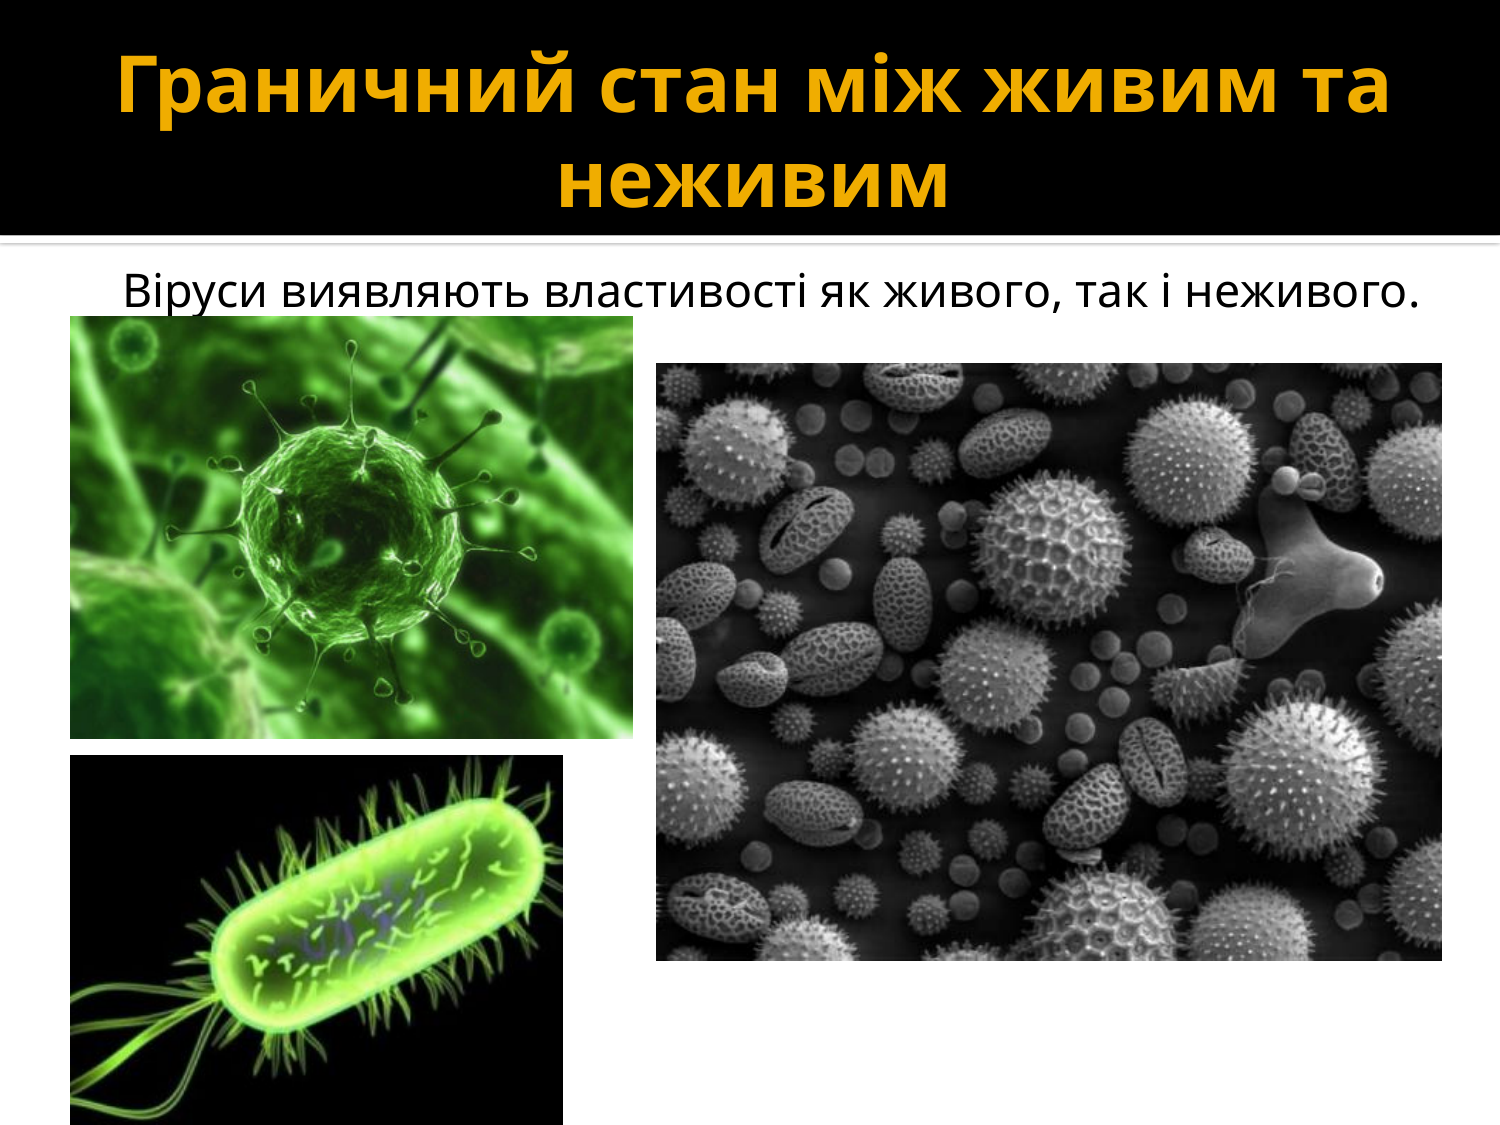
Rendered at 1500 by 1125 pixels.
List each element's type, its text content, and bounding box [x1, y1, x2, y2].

picture [656, 363, 1442, 961]
title Граничний стан між живим та неживим [75, 25, 1425, 231]
picture [70, 316, 633, 739]
picture [70, 755, 563, 1125]
list Віруси виявляють властивості як живого, так і неживого. [46, 246, 1472, 330]
